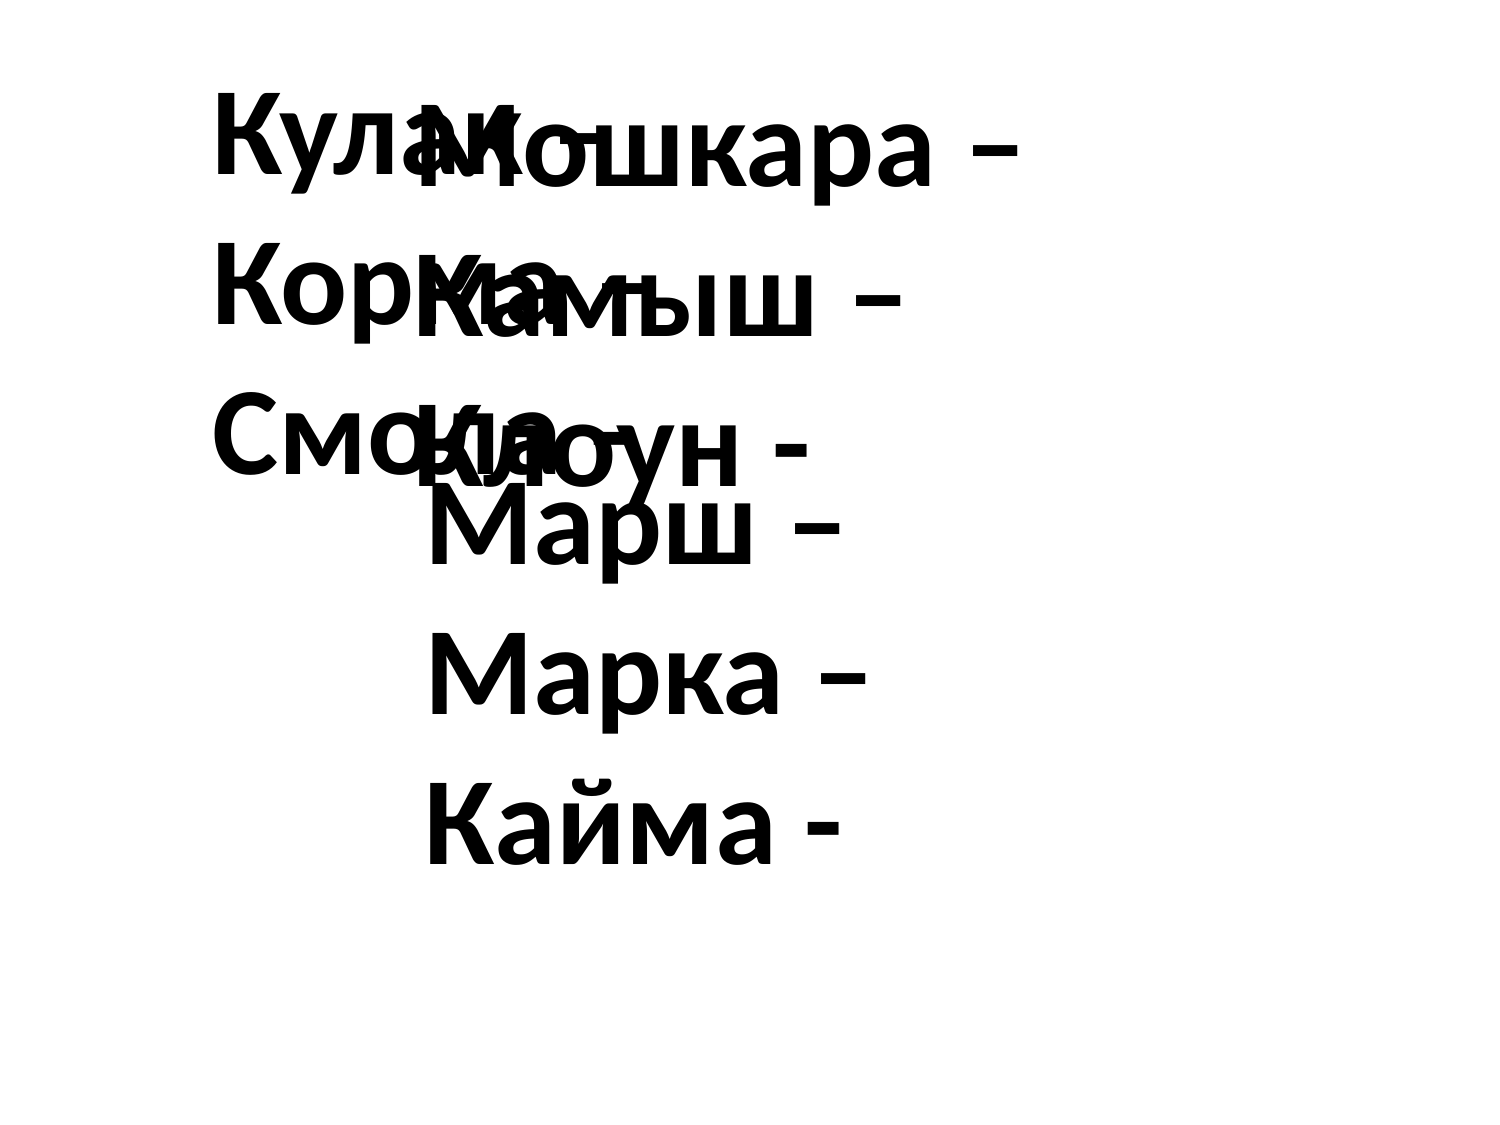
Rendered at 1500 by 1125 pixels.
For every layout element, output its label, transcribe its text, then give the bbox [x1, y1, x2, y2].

text_box Марш – Марка – Кайма - [409, 432, 891, 898]
text_box Мошкара – Камыш – Клоун - [398, 54, 1042, 520]
text_box Кулак – Корма – Смола - [197, 42, 672, 508]
